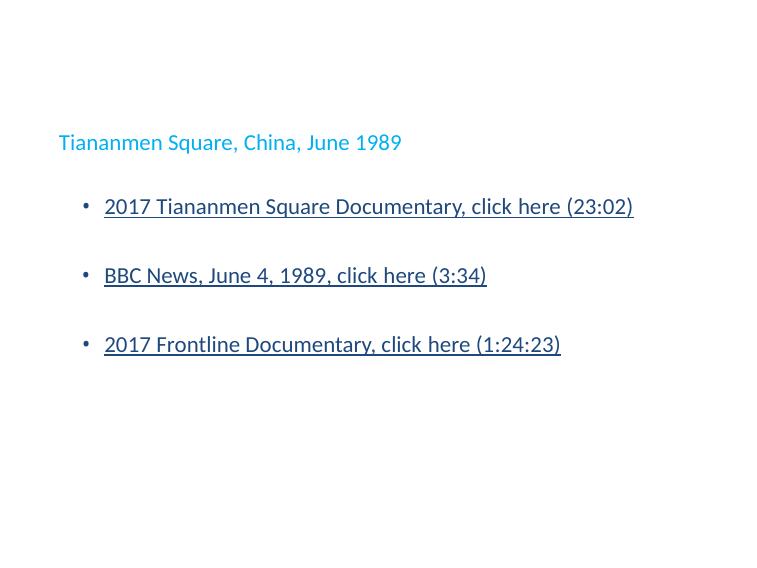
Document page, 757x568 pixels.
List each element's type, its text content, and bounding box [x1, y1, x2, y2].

text_box 2017 Frontline Documentary, click here (1:24:23) [79, 327, 585, 358]
title Tiananmen Square, China, June 1989 [56, 125, 419, 223]
text_box BBC News, June 4, 1989, click here (3:34) [79, 258, 526, 289]
text_box 2017 Tiananmen Square Documentary, click here (23:02) [79, 189, 679, 220]
